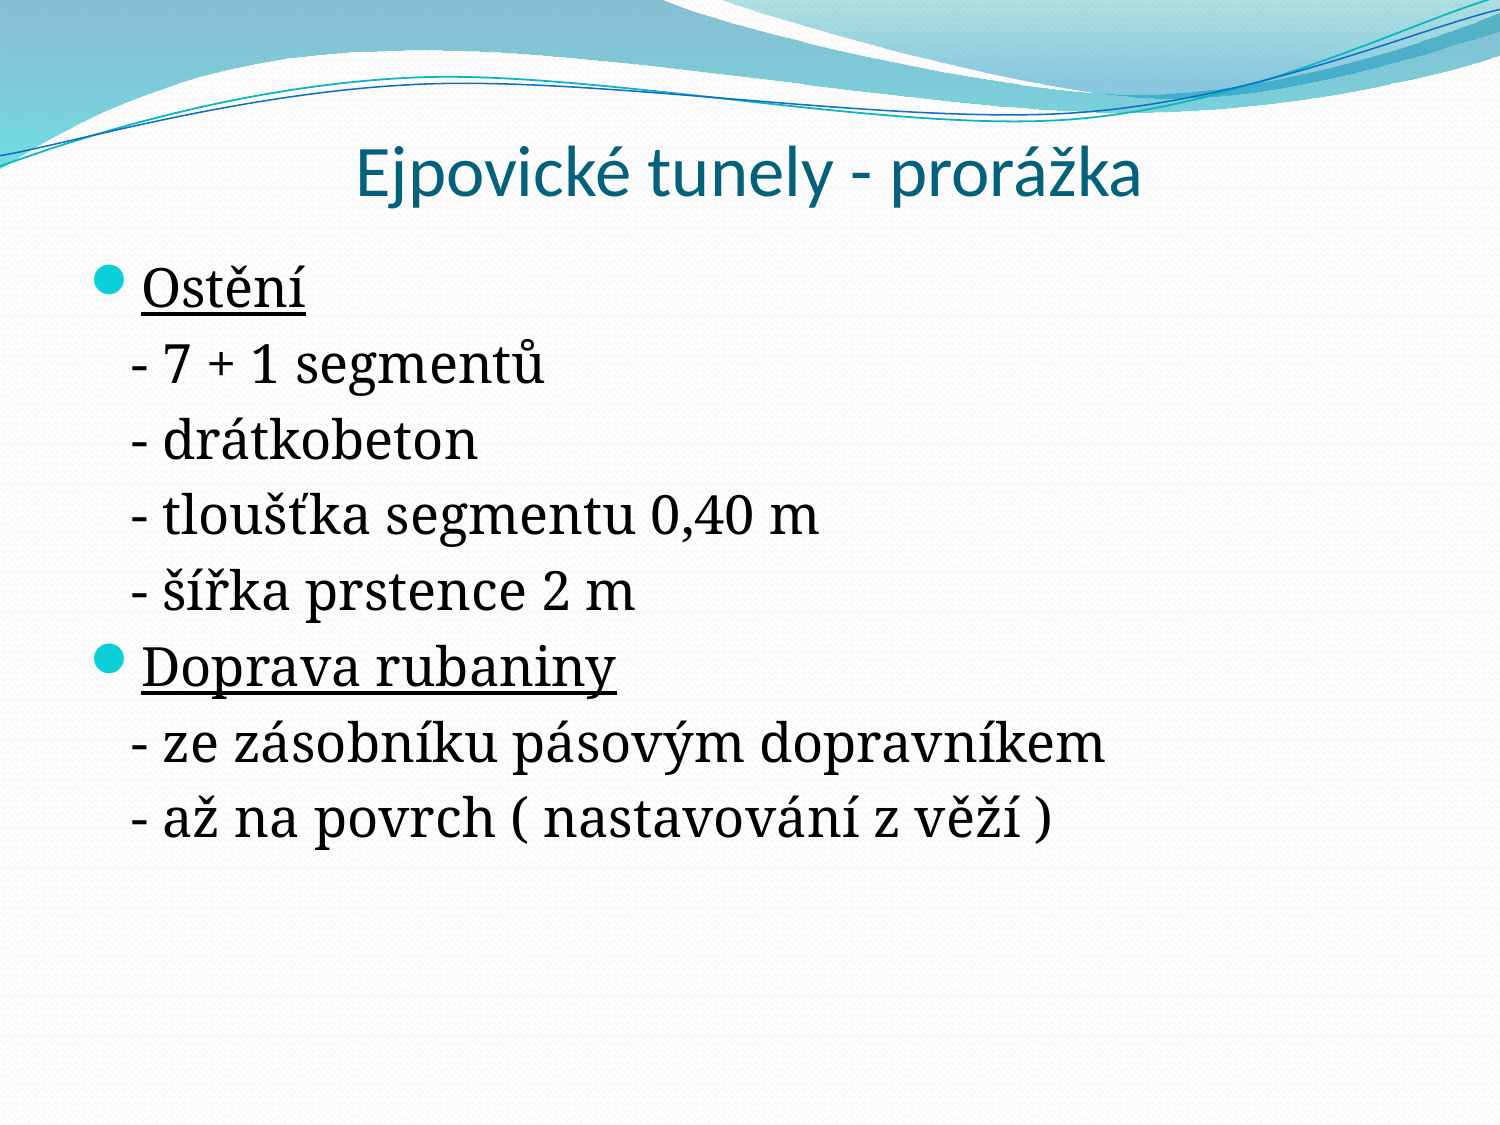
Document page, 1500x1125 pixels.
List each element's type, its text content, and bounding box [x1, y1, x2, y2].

title Ejpovické tunely - prorážka [75, 115, 1425, 211]
list Ostění - 7 + 1 segmentů - drátkobeton - tloušťka segmentu 0,40 m - šířka prstence 2 m Doprava rubaniny - ze zásobníku pásovým dopravníkem - až na povrch ( nastavování z věží ) [75, 246, 1425, 1038]
